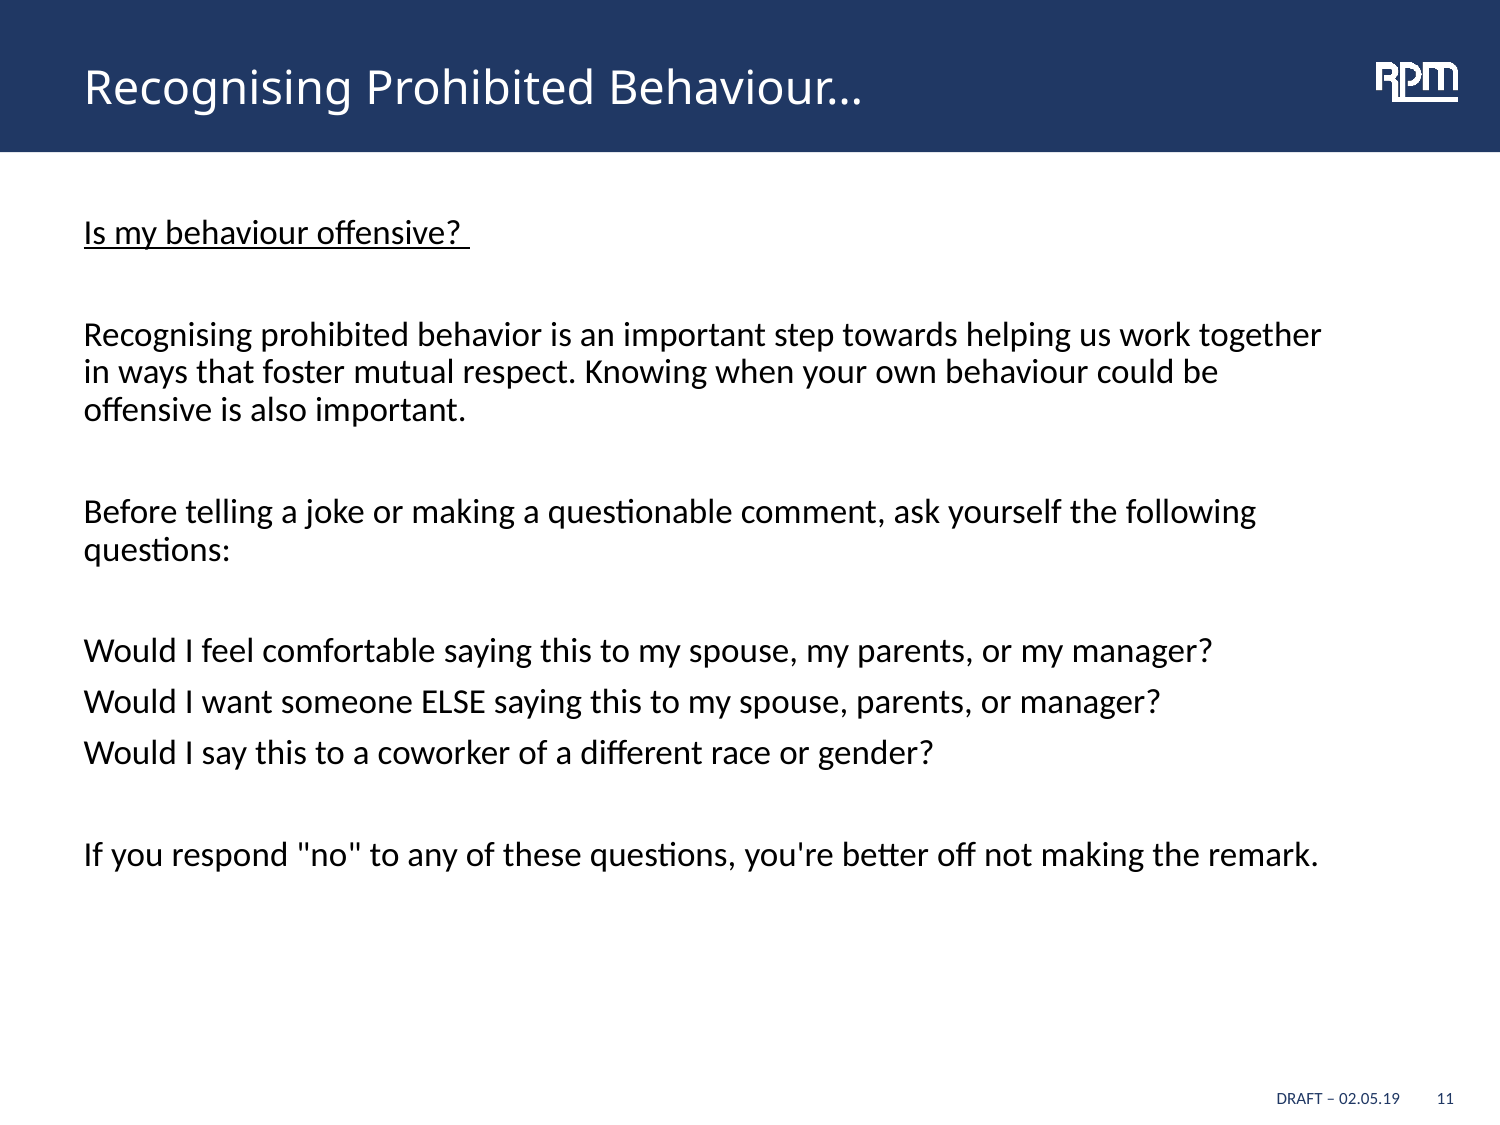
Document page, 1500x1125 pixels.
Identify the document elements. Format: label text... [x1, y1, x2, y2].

title Recognising Prohibited Behaviour… [68, 56, 1397, 256]
picture [1397, 62, 1458, 102]
list Is my behaviour offensive? Recognising prohibited behavior is an important step towards helping us work together in ways that foster mutual respect. Knowing when your own behaviour could be offensive is also important. Before telling a joke or making a questionable comment, ask yourself the following questions: Would I feel comfortable saying this to my spouse, my parents, or my manager? Would I want someone ELSE saying this to my spouse, parents, or manager? Would I say this to a coworker of a different race or gender? If you respond "no" to any of these questions, you're better off not making the remark. [68, 206, 1350, 919]
